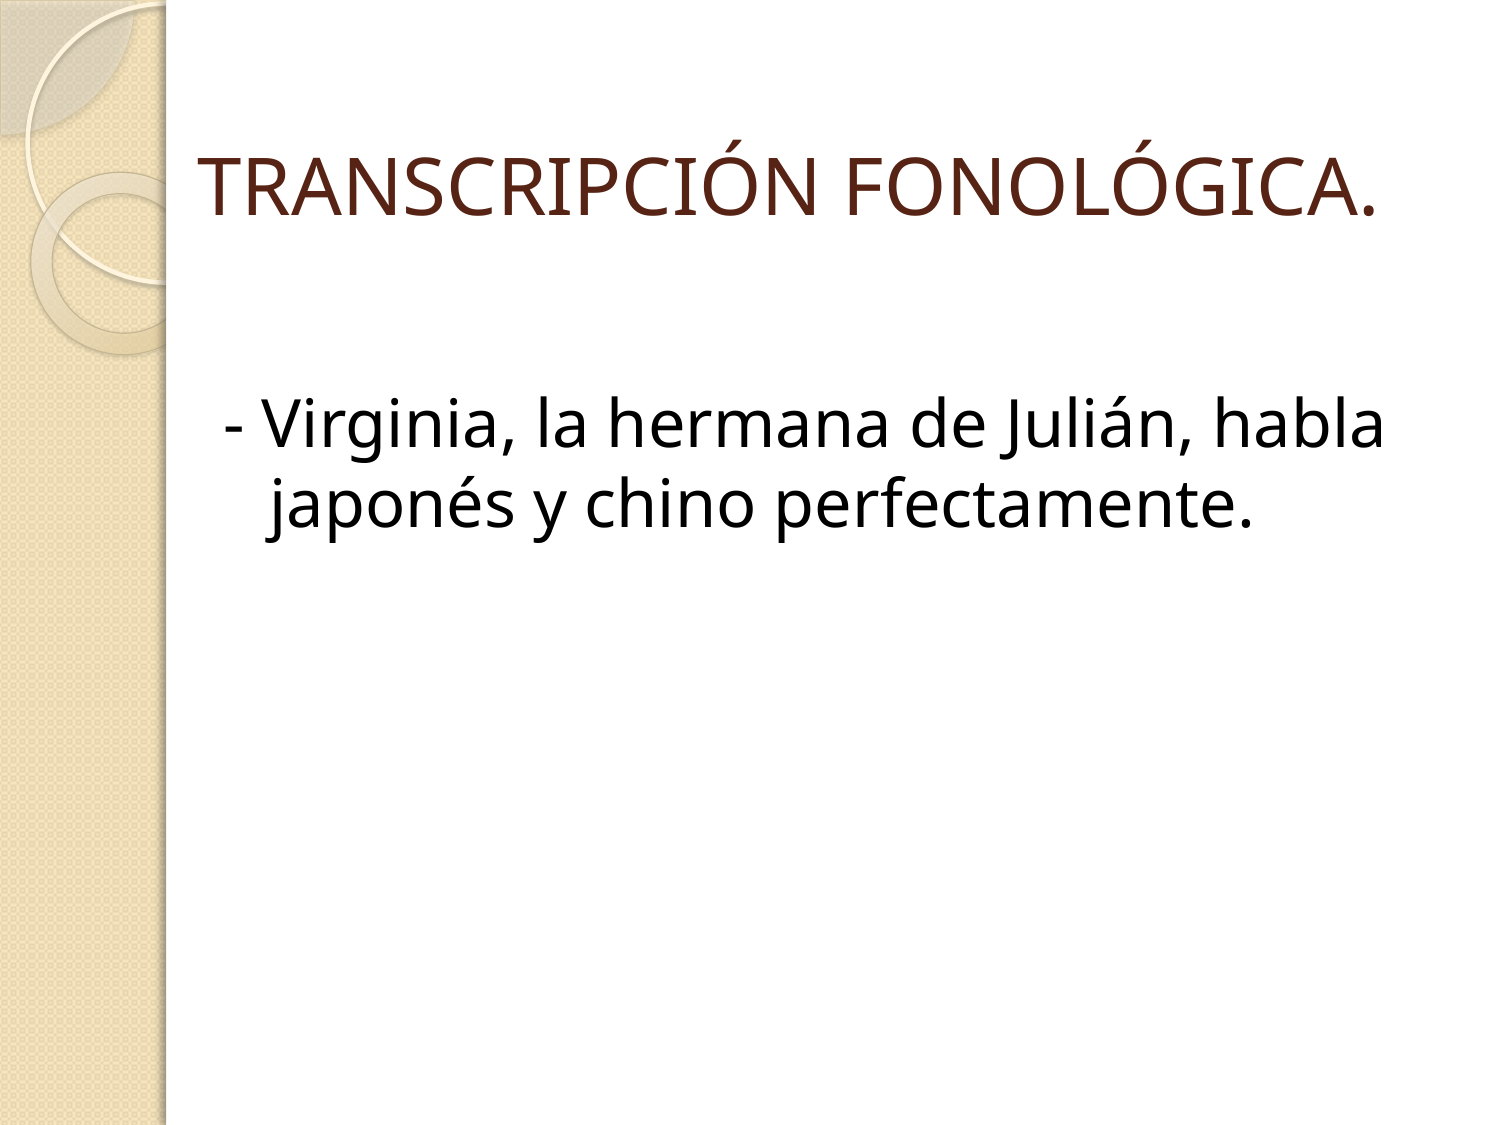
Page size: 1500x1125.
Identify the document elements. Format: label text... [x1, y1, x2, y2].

title TRANSCRIPCIÓN FONOLÓGICA. [183, 90, 1466, 278]
list - Virginia, la hermana de Julián, habla japonés y chino perfectamente. [194, 373, 1425, 817]
